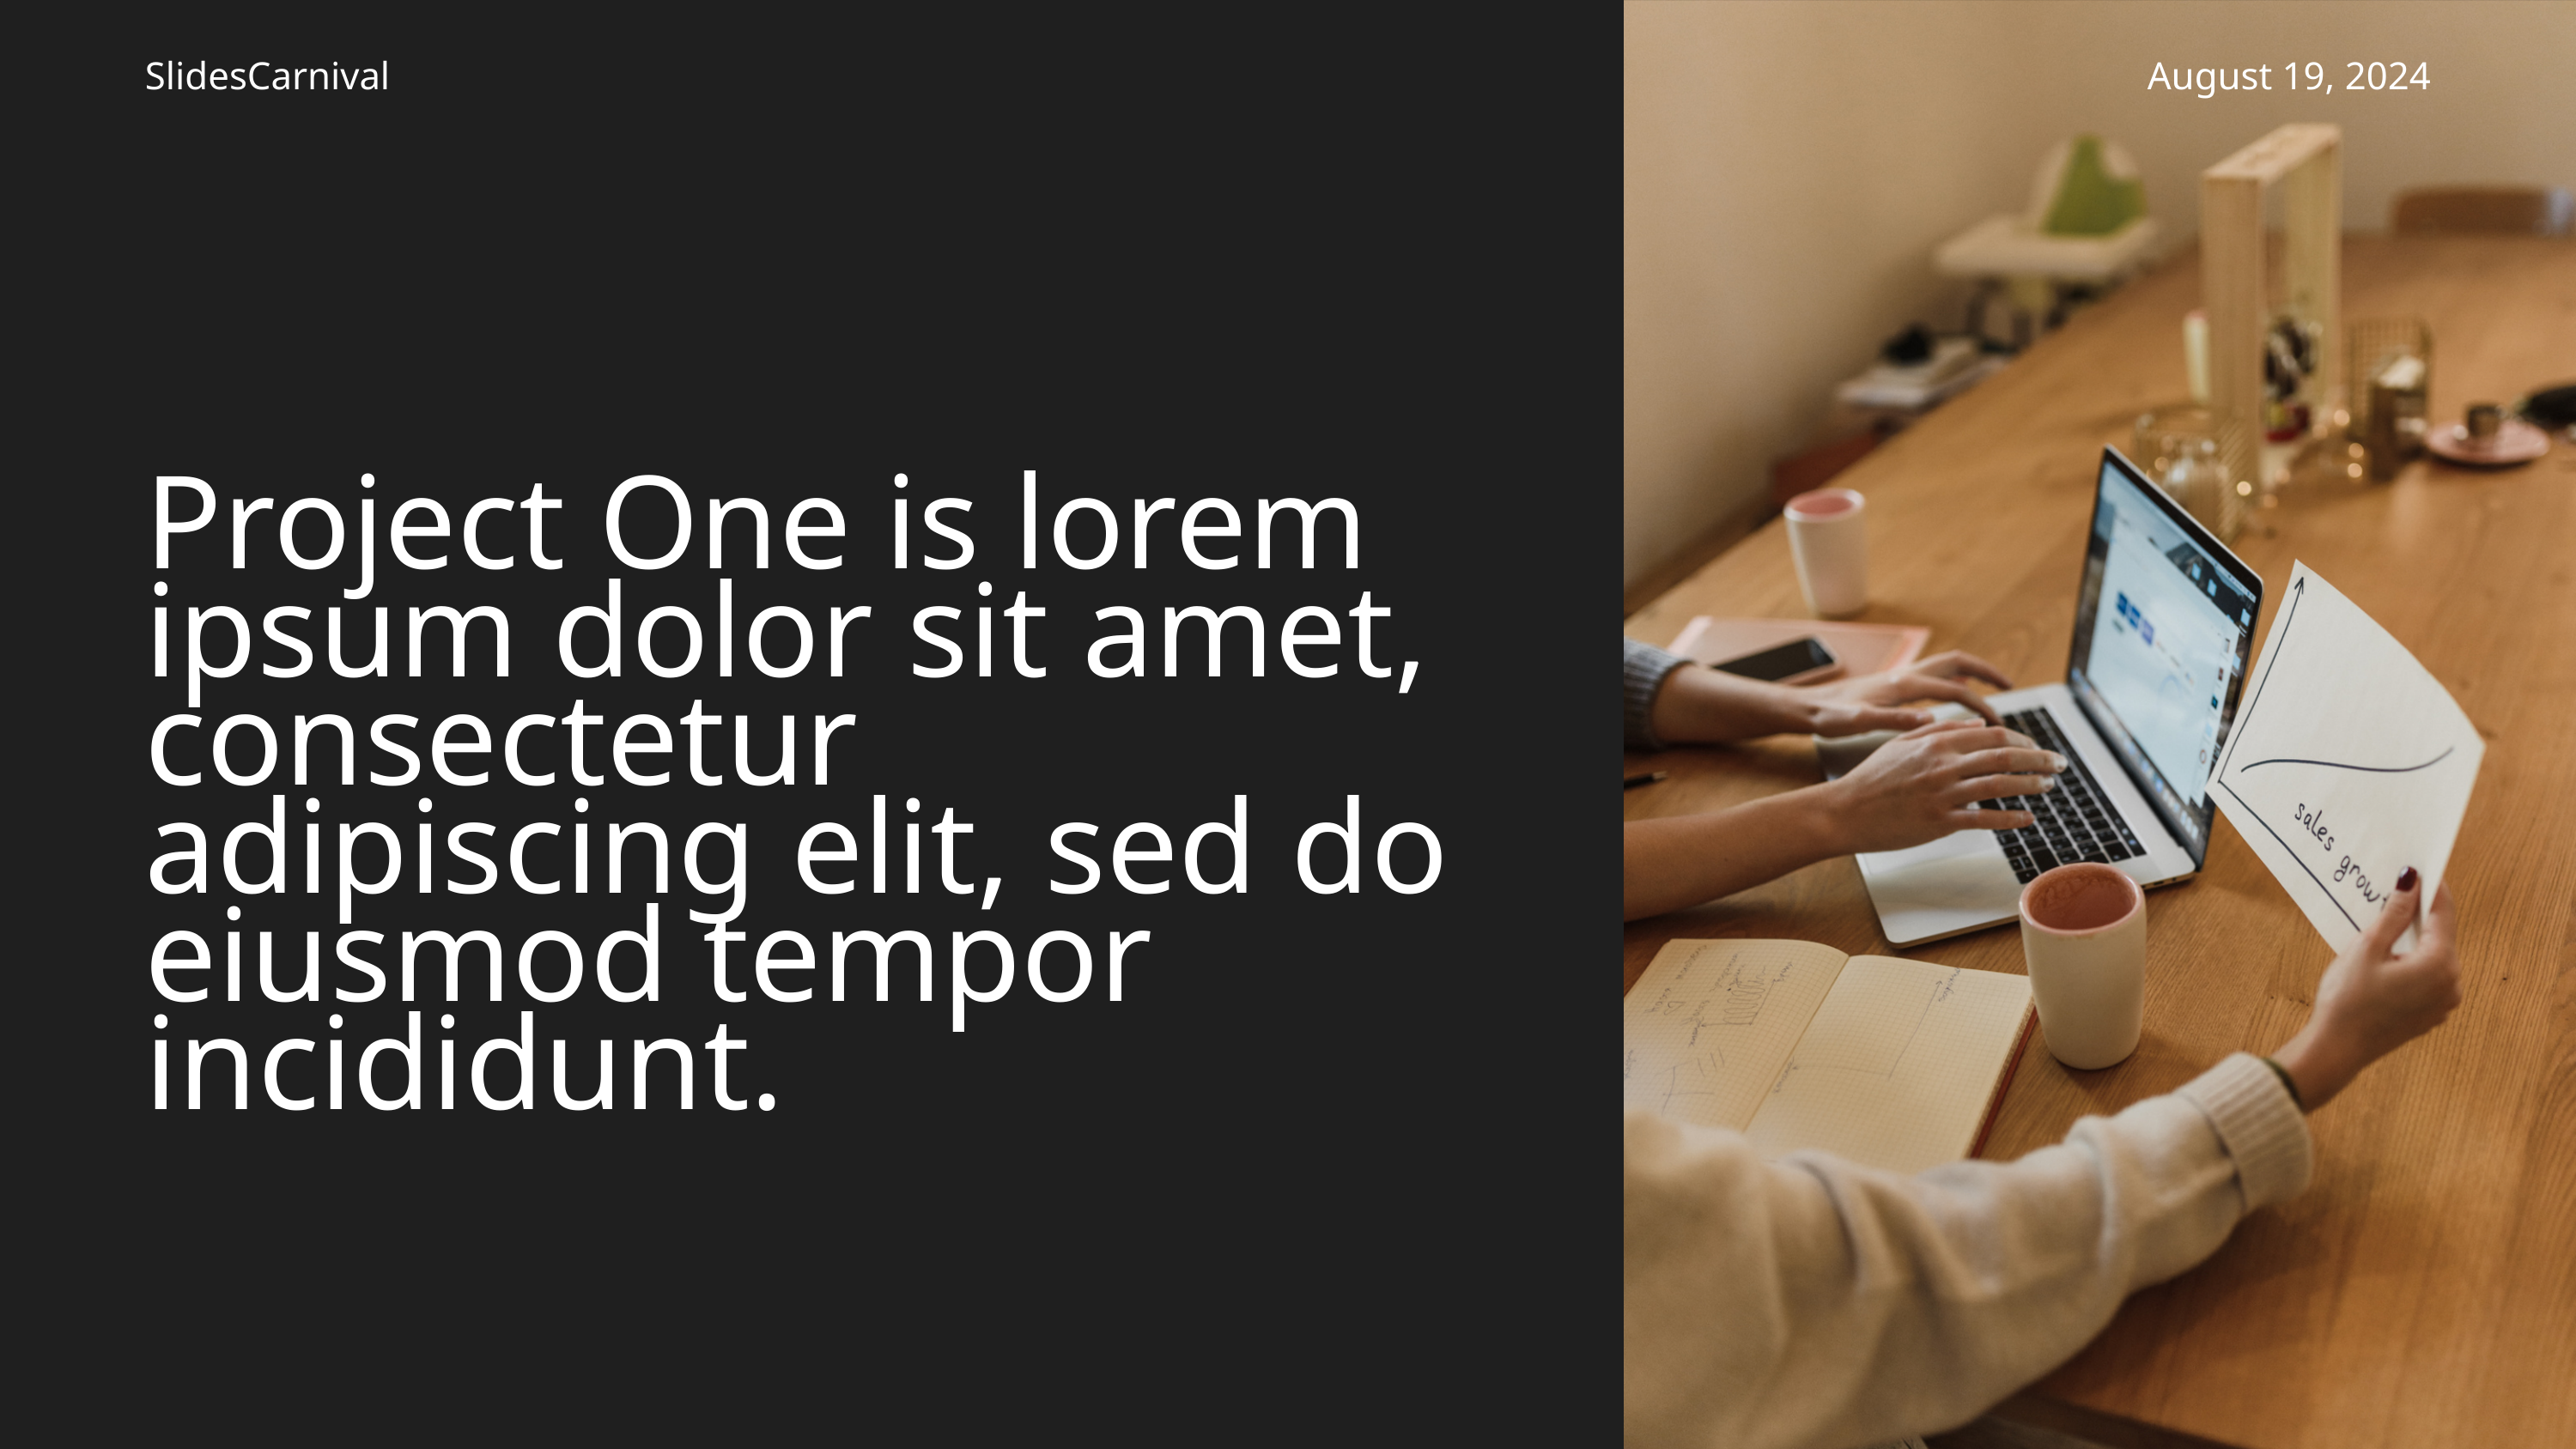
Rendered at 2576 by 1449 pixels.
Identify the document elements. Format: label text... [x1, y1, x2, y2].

text_box Project One is lorem ipsum dolor sit amet, consectetur adipiscing elit, sed do eiusmod tempor incididunt. [144, 482, 1468, 1131]
picture [1624, 0, 2576, 1449]
text_box SlidesCarnival [144, 61, 952, 98]
